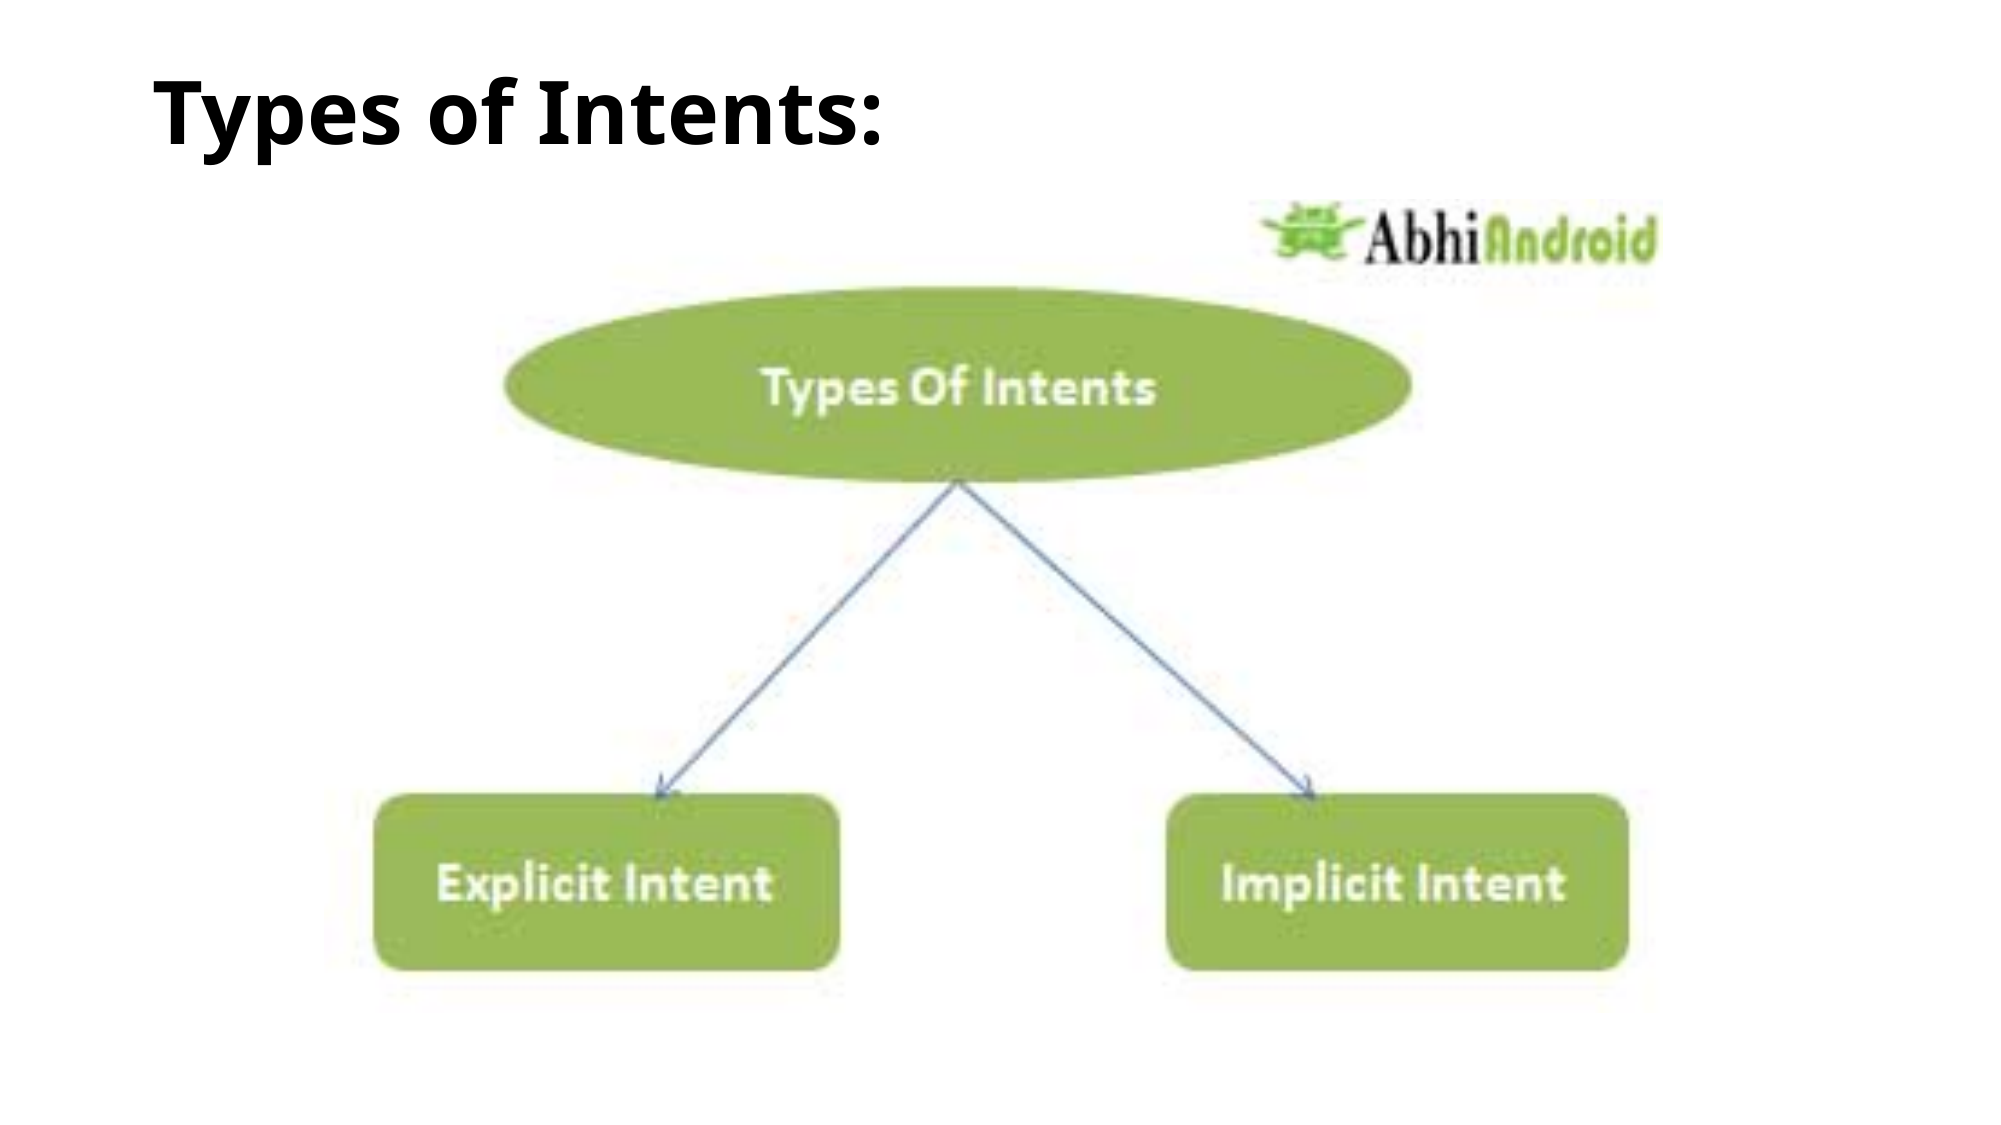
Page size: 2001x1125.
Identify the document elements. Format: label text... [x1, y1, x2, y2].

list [324, 199, 1663, 1013]
title Types of Intents: [137, 59, 1863, 278]
